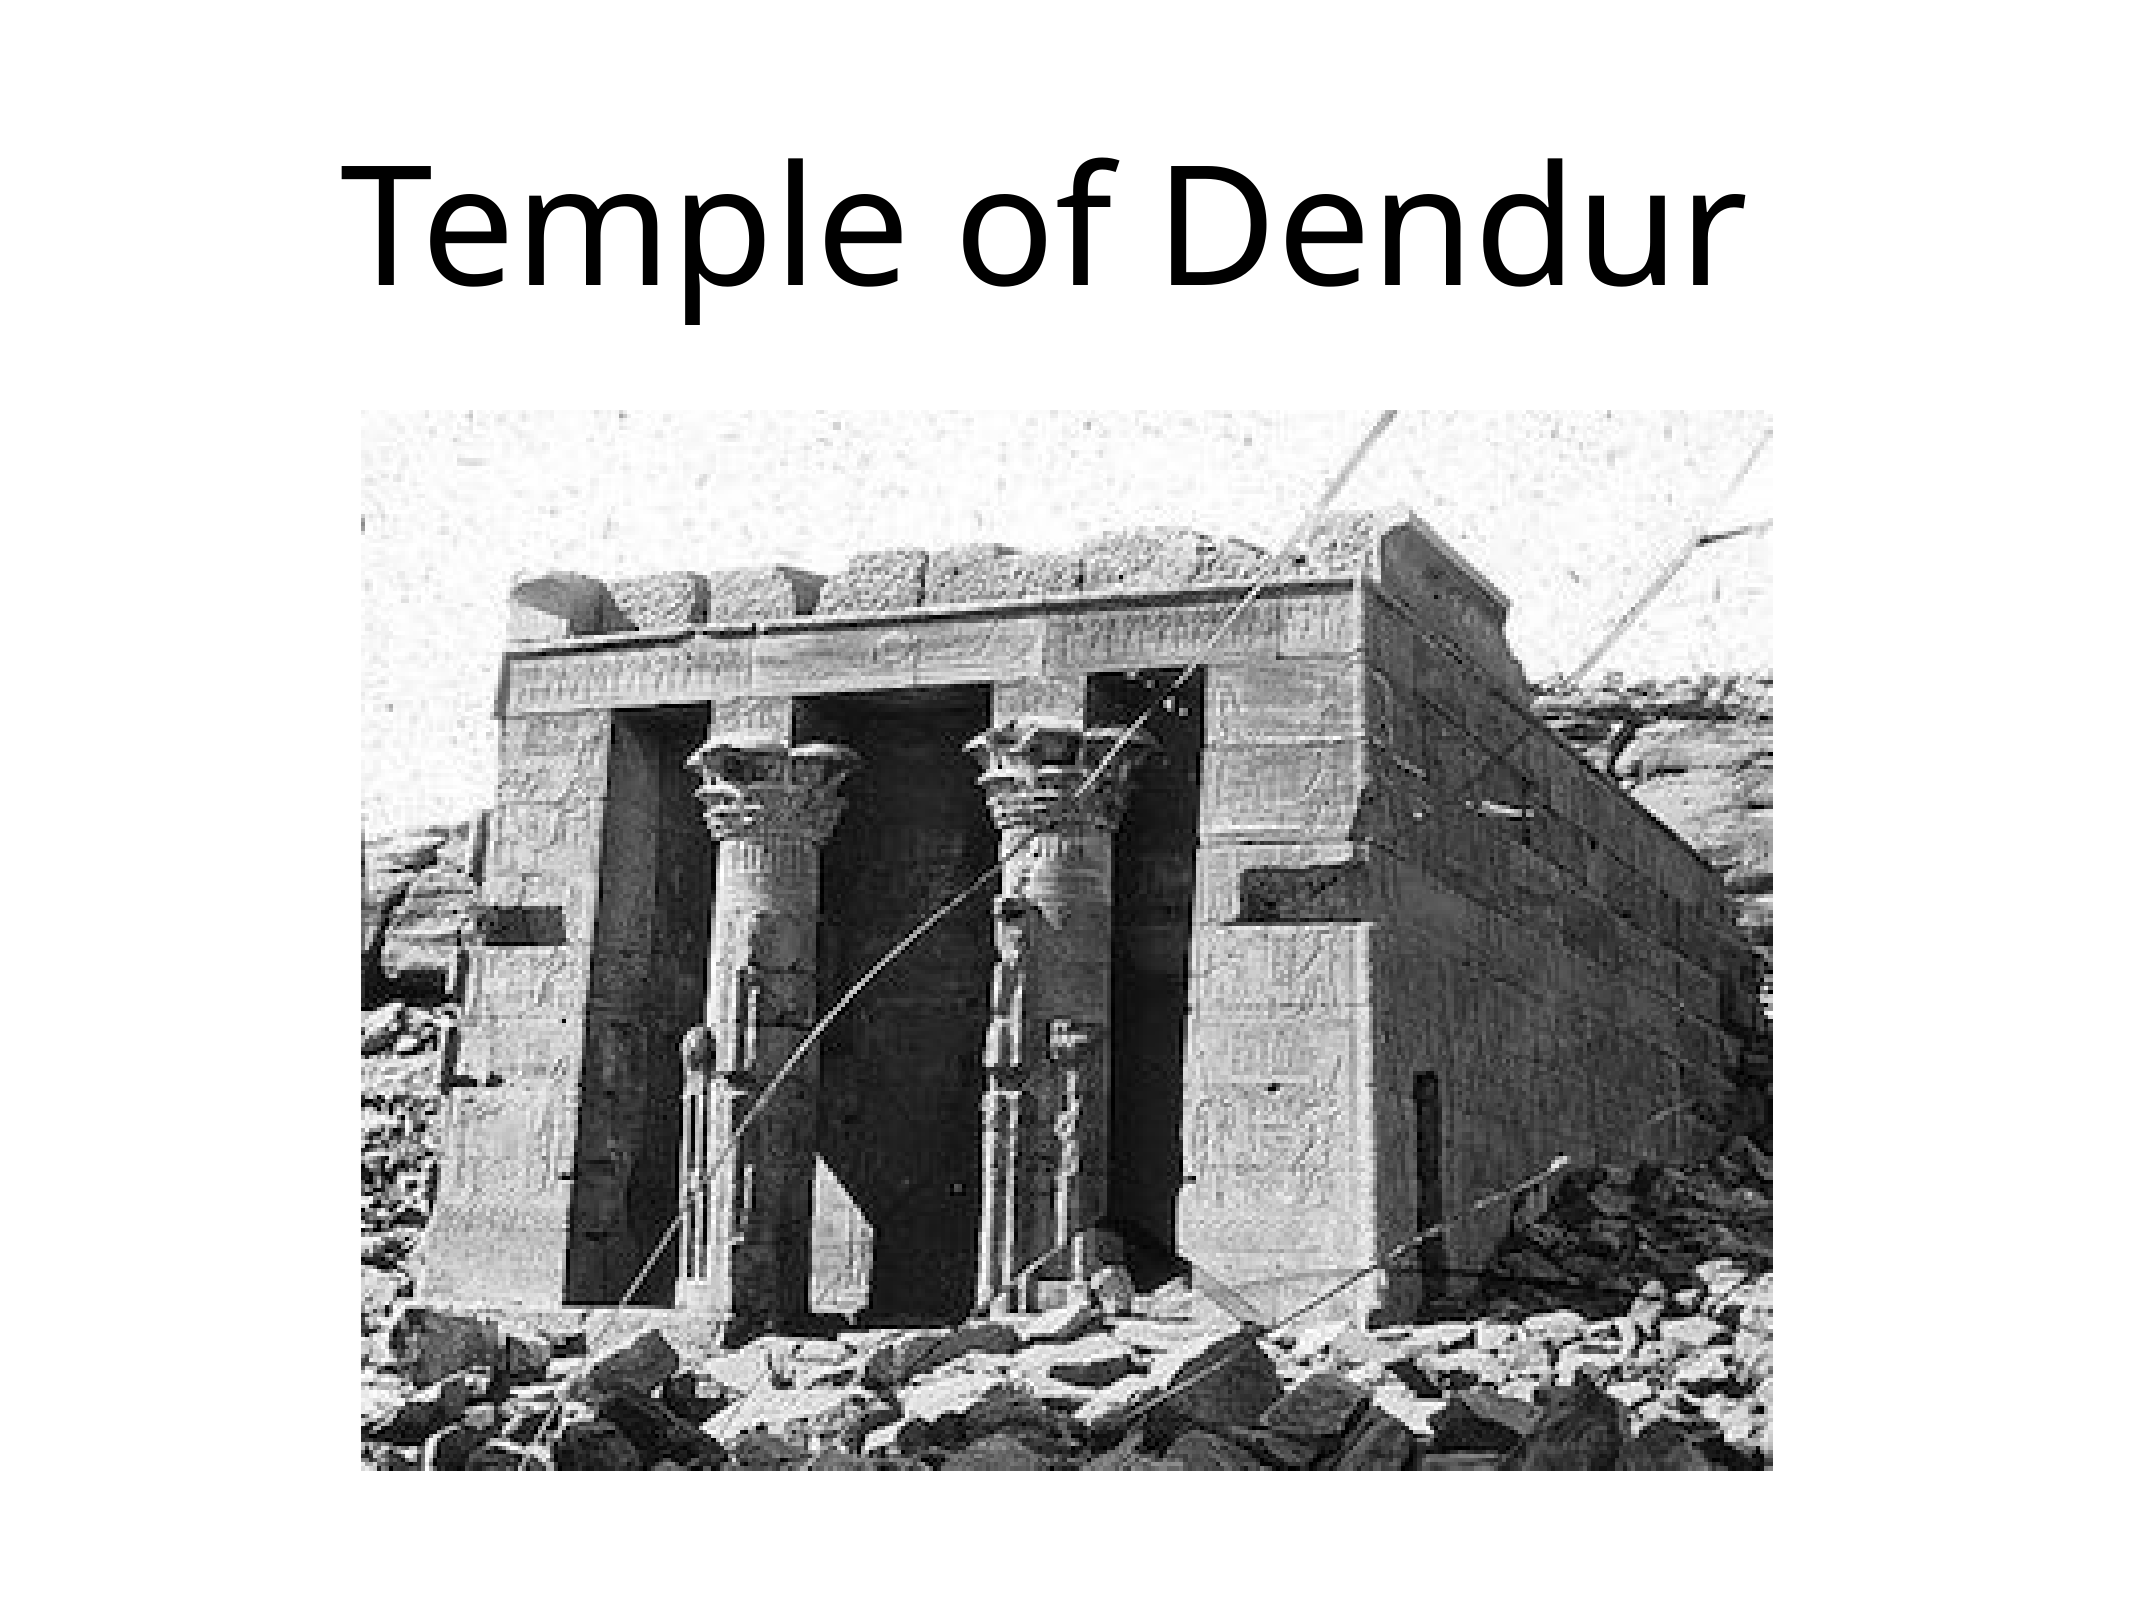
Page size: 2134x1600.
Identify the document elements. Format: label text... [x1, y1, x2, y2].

picture [360, 410, 1773, 1471]
title Temple of Dendur [155, 41, 1978, 397]
